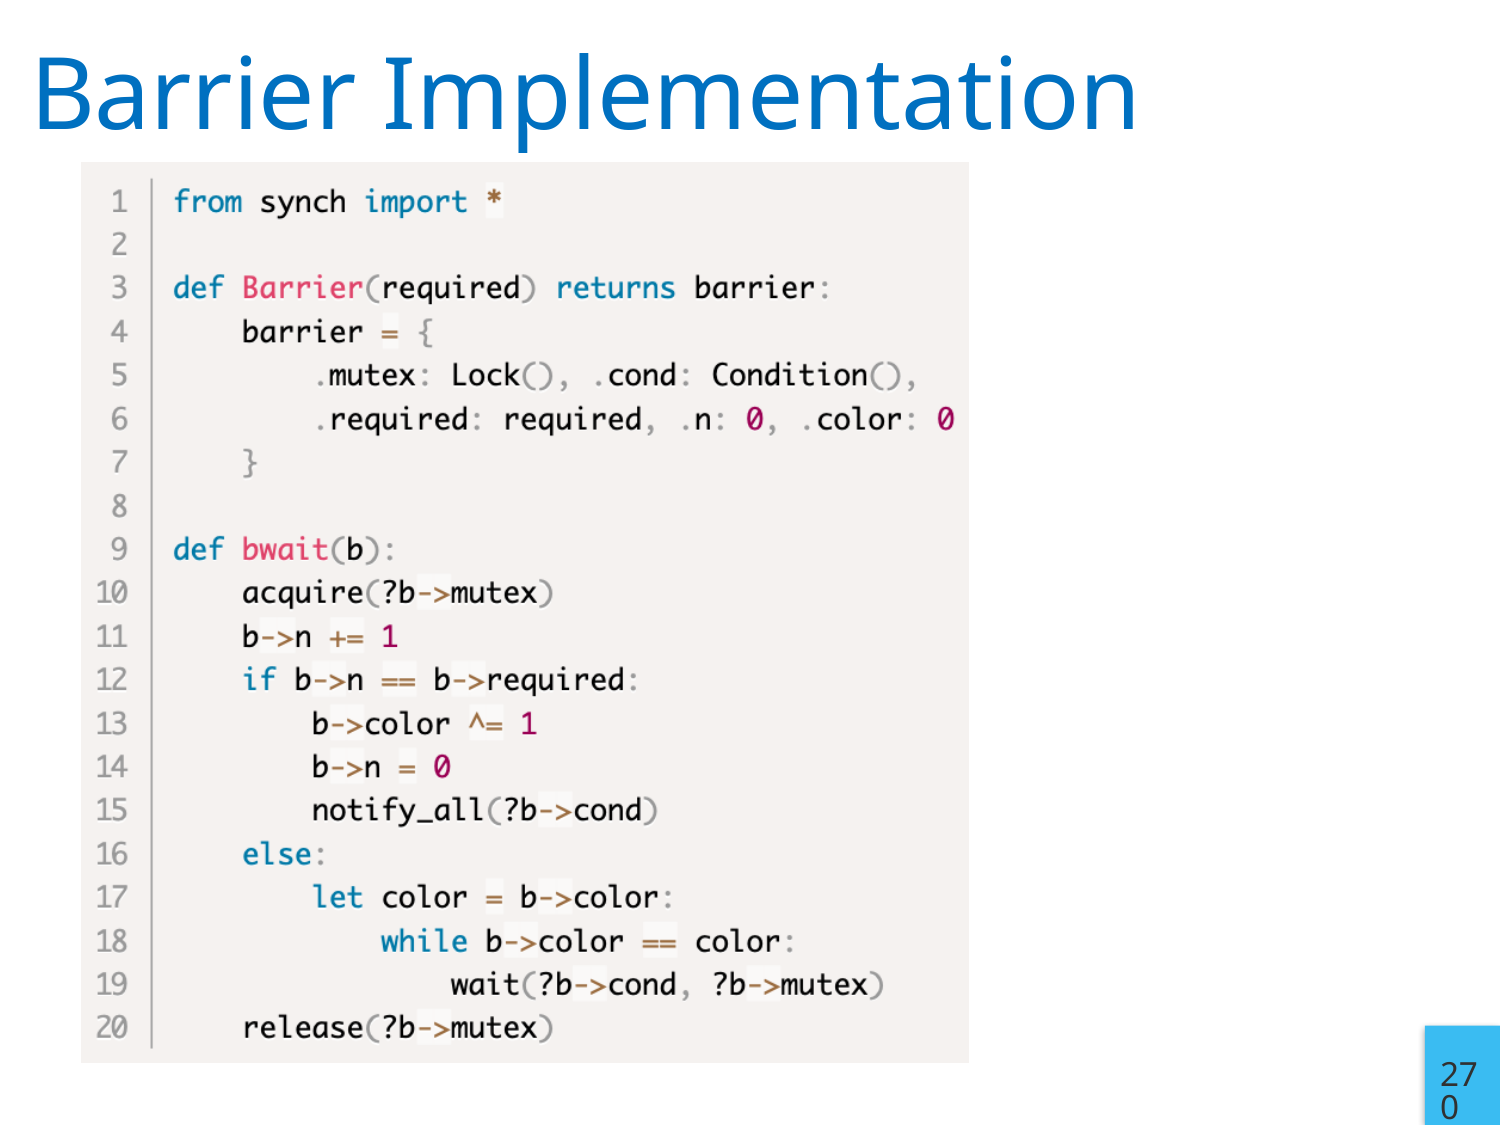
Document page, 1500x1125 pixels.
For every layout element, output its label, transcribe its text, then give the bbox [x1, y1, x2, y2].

picture [80, 162, 970, 1063]
slide_number 270 [1425, 1025, 1500, 1125]
title Barrier Implementation [15, 16, 1485, 163]
